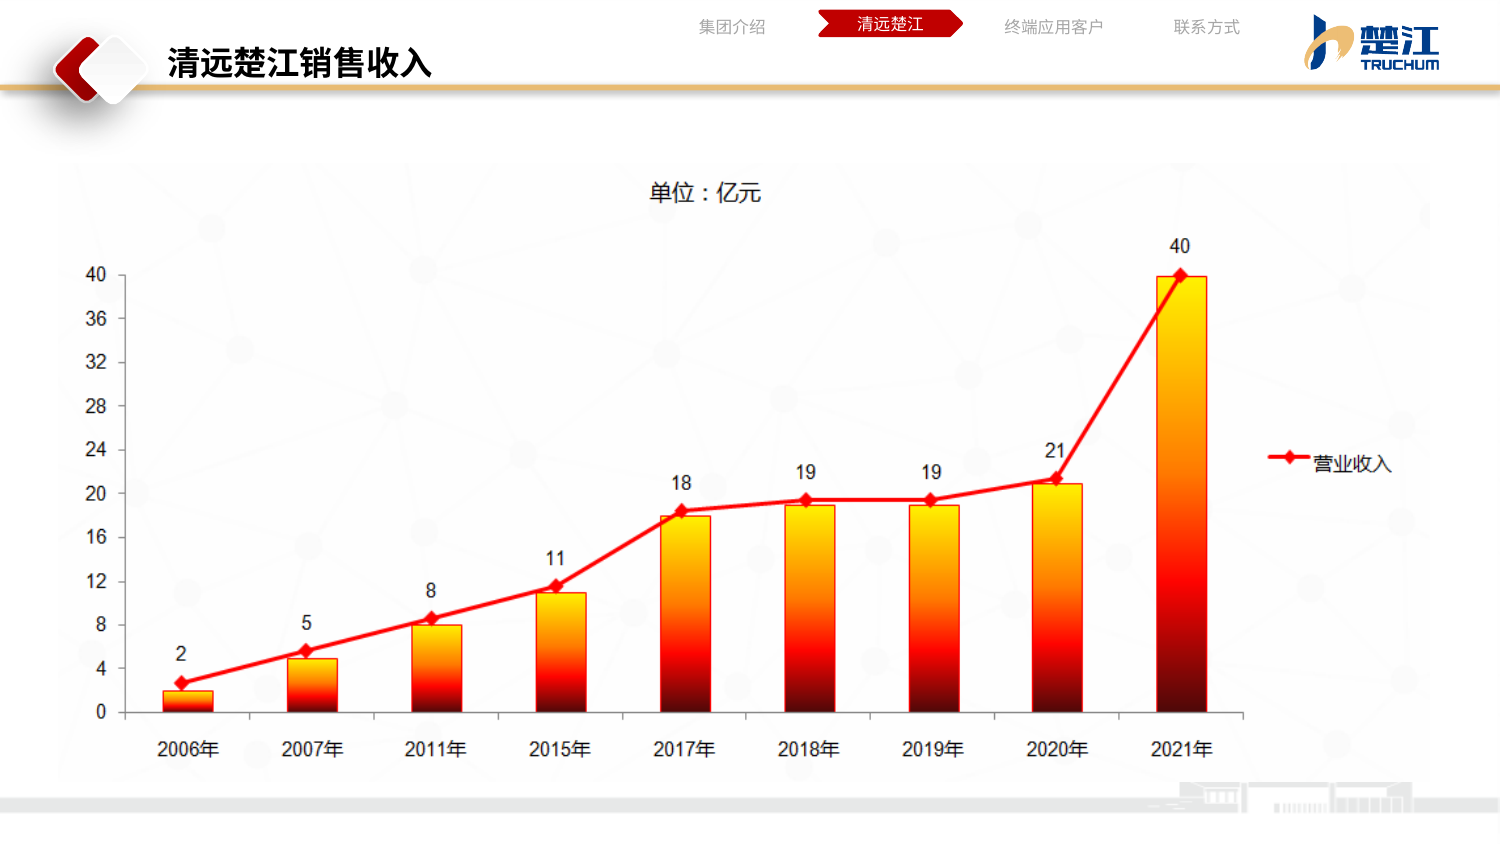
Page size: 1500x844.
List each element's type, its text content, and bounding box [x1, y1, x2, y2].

picture [0, 91, 1500, 844]
text_box 清远楚江销售收入 [152, 35, 633, 90]
text_box 终端应用客户 [984, 6, 1125, 47]
picture [0, 0, 1500, 84]
text_box 集团介绍 [667, 6, 797, 47]
text_box 联系方式 [1136, 6, 1278, 47]
text_box 清远楚江 [818, 9, 964, 38]
